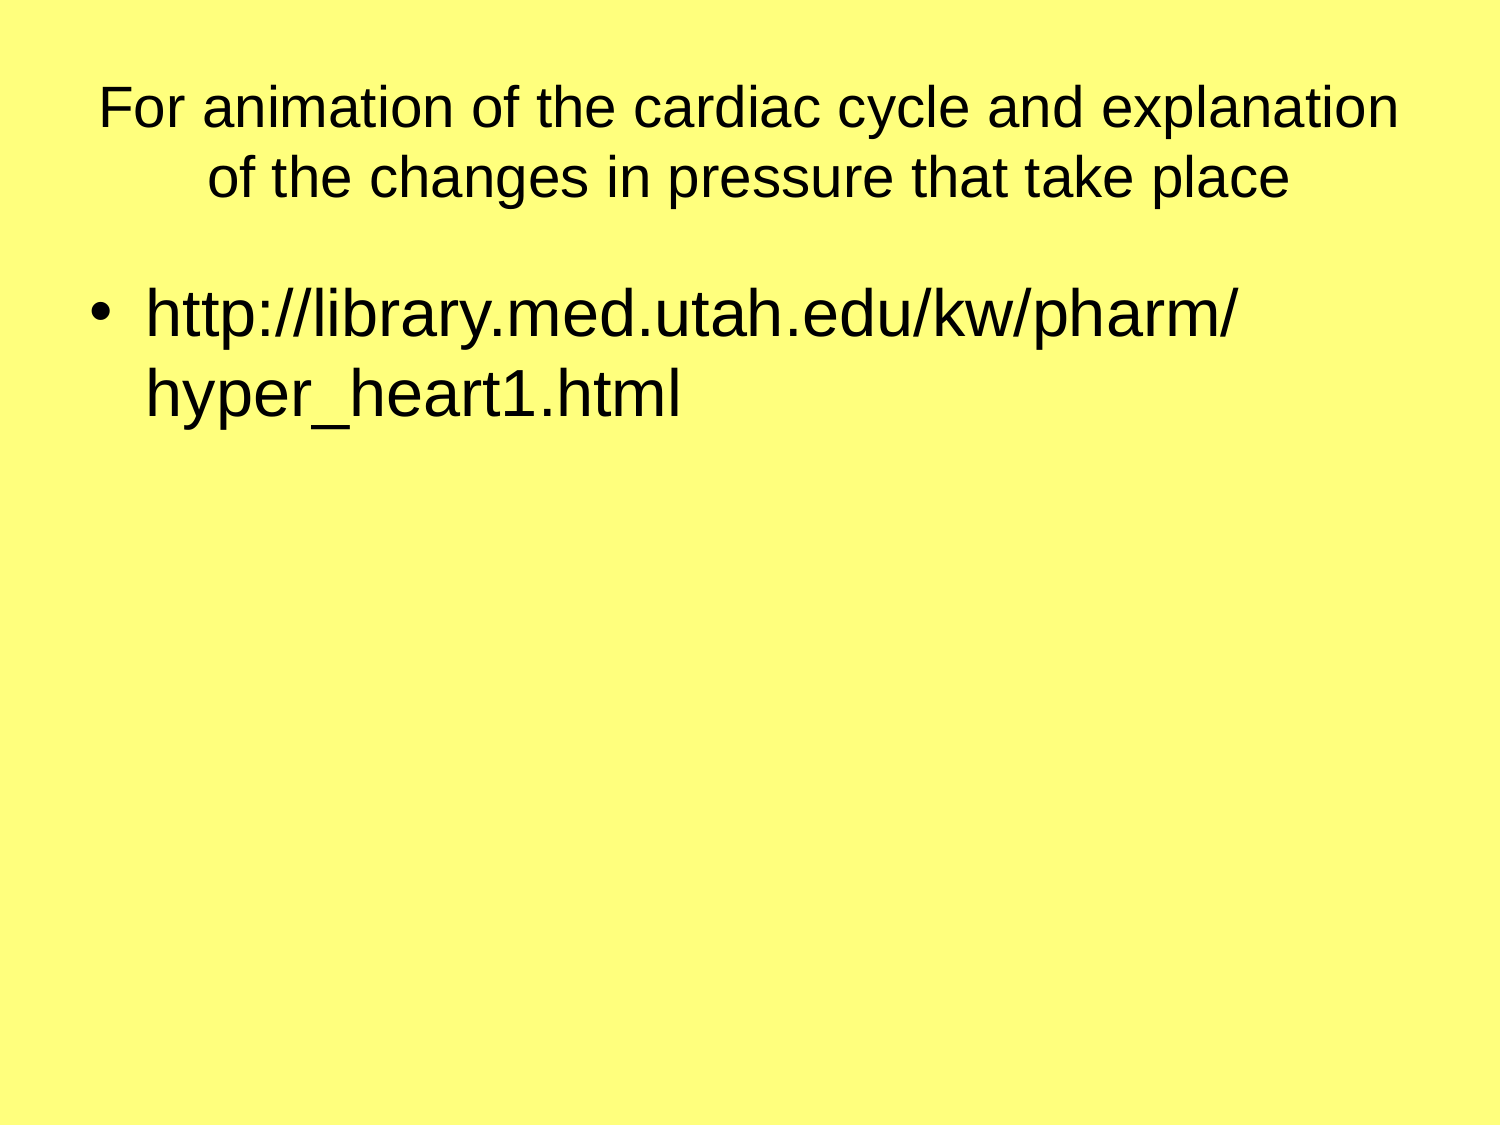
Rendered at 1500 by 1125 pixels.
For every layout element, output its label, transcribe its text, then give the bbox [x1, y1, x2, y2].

title For animation of the cardiac cycle and explanation of the changes in pressure that take place [75, 45, 1425, 233]
list http://library.med.utah.edu/kw/pharm/hyper_heart1.html [75, 262, 1425, 1005]
